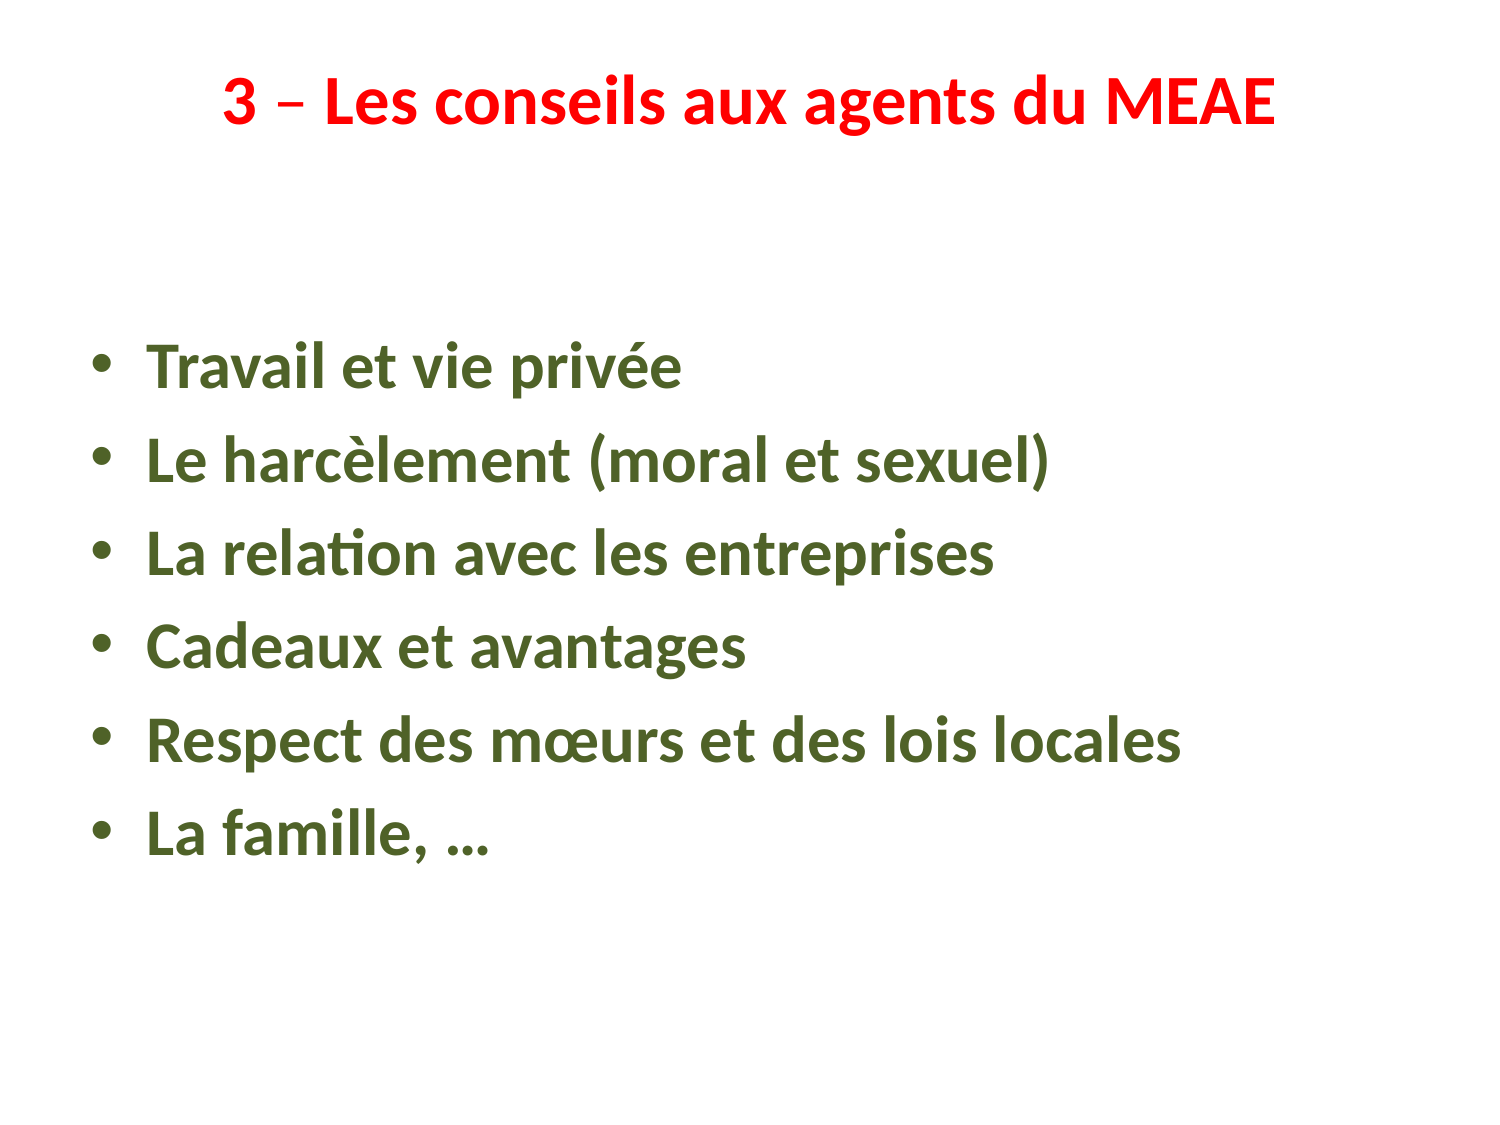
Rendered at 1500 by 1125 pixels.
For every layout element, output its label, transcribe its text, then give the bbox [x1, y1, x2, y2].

title 3 – Les conseils aux agents du MEAE [75, 45, 1425, 233]
list Travail et vie privée Le harcèlement (moral et sexuel) La relation avec les entreprises Cadeaux et avantages Respect des mœurs et des lois locales La famille, … [75, 314, 1425, 917]
